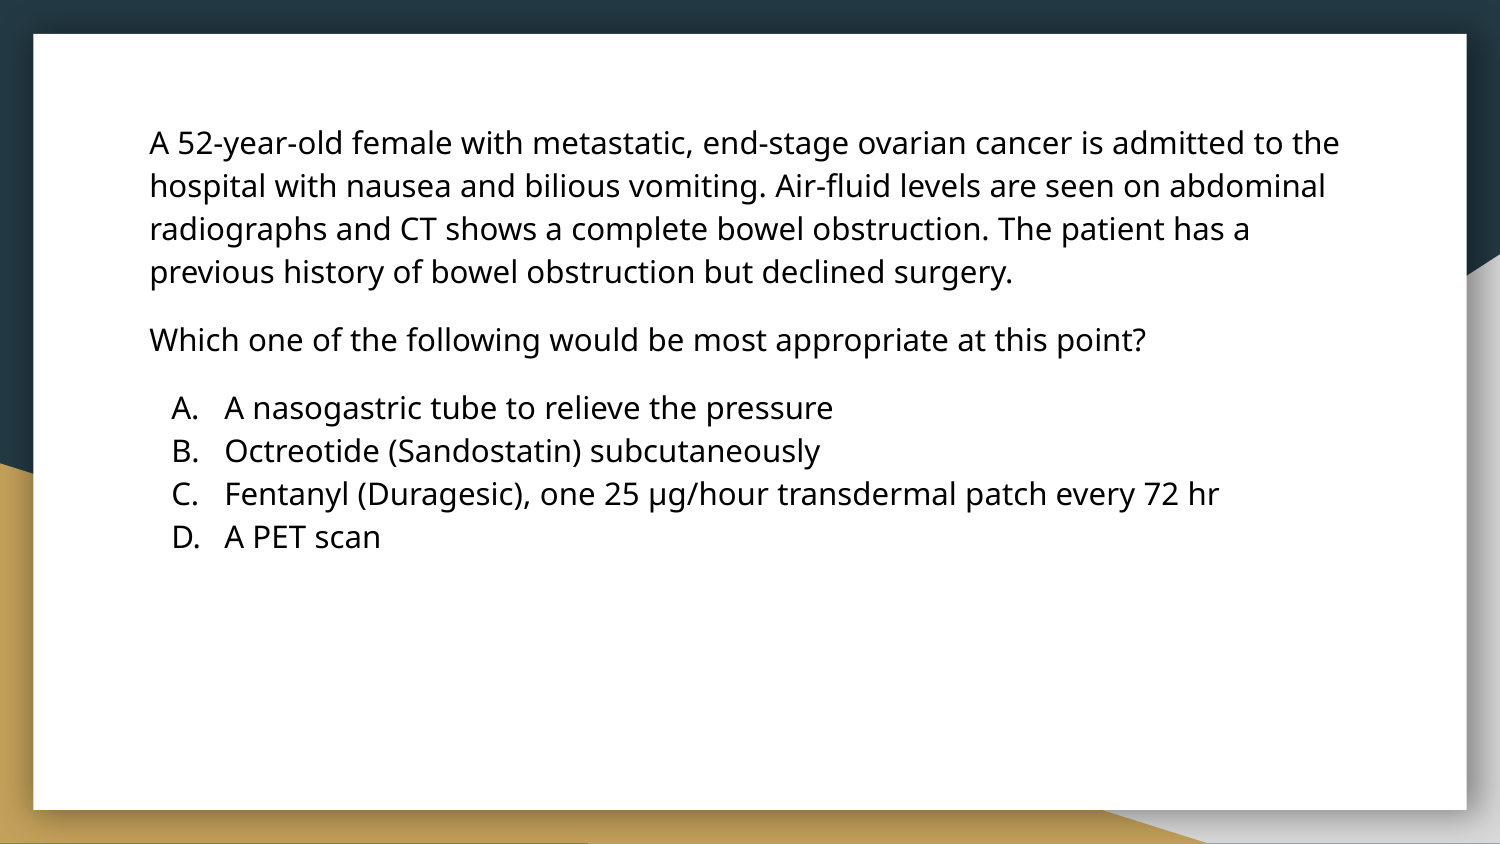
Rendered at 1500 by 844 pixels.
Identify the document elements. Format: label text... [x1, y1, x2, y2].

list A 52-year-old female with metastatic, end-stage ovarian cancer is admitted to the hospital with nausea and bilious vomiting. Air-fluid levels are seen on abdominal radiographs and CT shows a complete bowel obstruction. The patient has a previous history of bowel obstruction but declined surgery. Which one of the following would be most appropriate at this point? A nasogastric tube to relieve the pressure Octreotide (Sandostatin) subcutaneously Fentanyl (Duragesic), one 25 µg/hour transdermal patch every 72 hr A PET scan [134, 102, 1366, 742]
